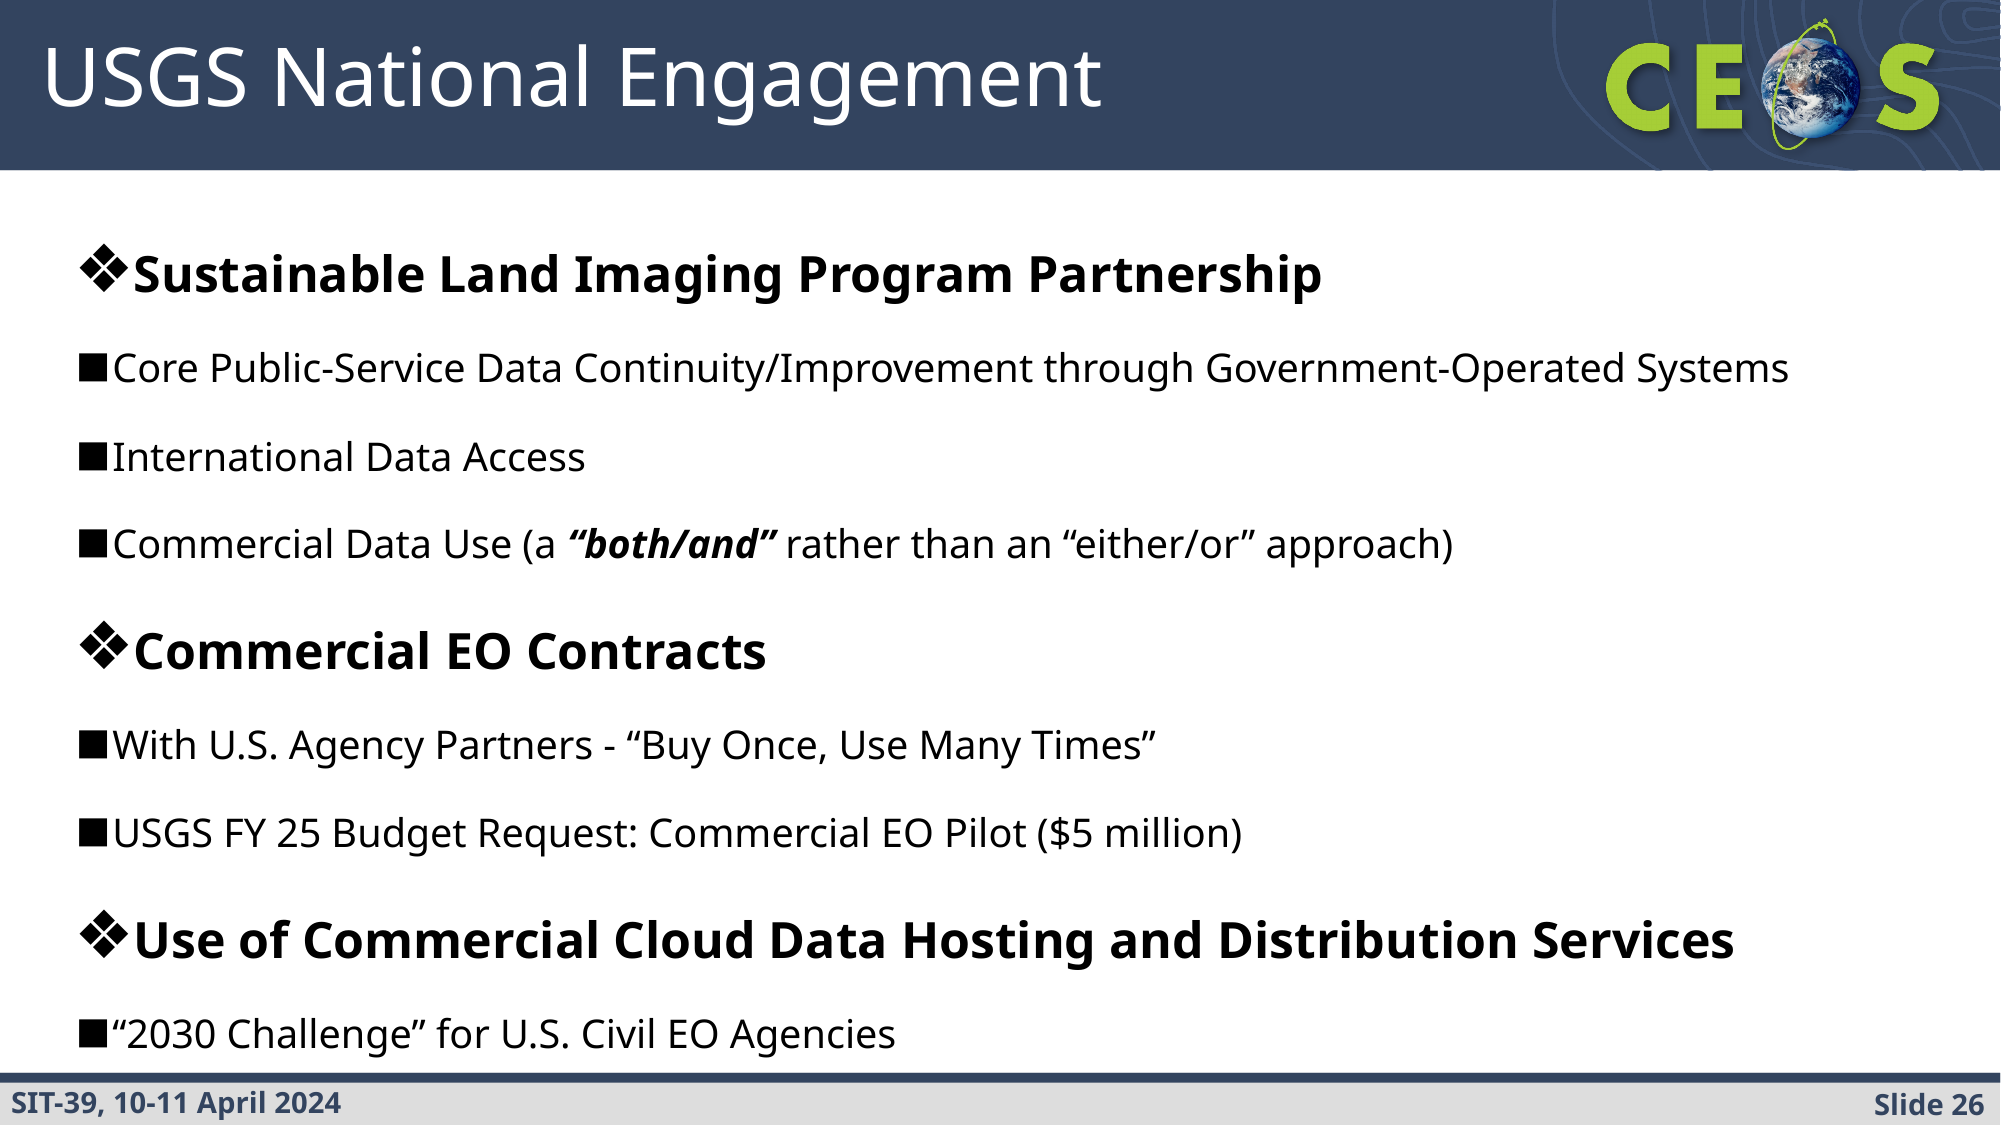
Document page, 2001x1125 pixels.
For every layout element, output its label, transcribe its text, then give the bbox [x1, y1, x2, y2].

picture [1606, 18, 1939, 150]
list ❖Sustainable Land Imaging Program Partnership ▪Core Public-Service Data Continuity/Improvement through Government-Operated Systems ▪International Data Access ▪Commercial Data Use (a “both/and” rather than an “either/or” approach) ❖Commercial EO Contracts ▪With U.S. Agency Partners - “Buy Once, Use Many Times” ▪USGS FY 25 Budget Request: Commercial EO Pilot ($5 million) ❖Use of Commercial Cloud Data Hosting and Distribution Services ▪“2030 Challenge” for U.S. Civil EO Agencies [57, 206, 1943, 972]
title USGS National Engagement [26, 28, 1567, 157]
